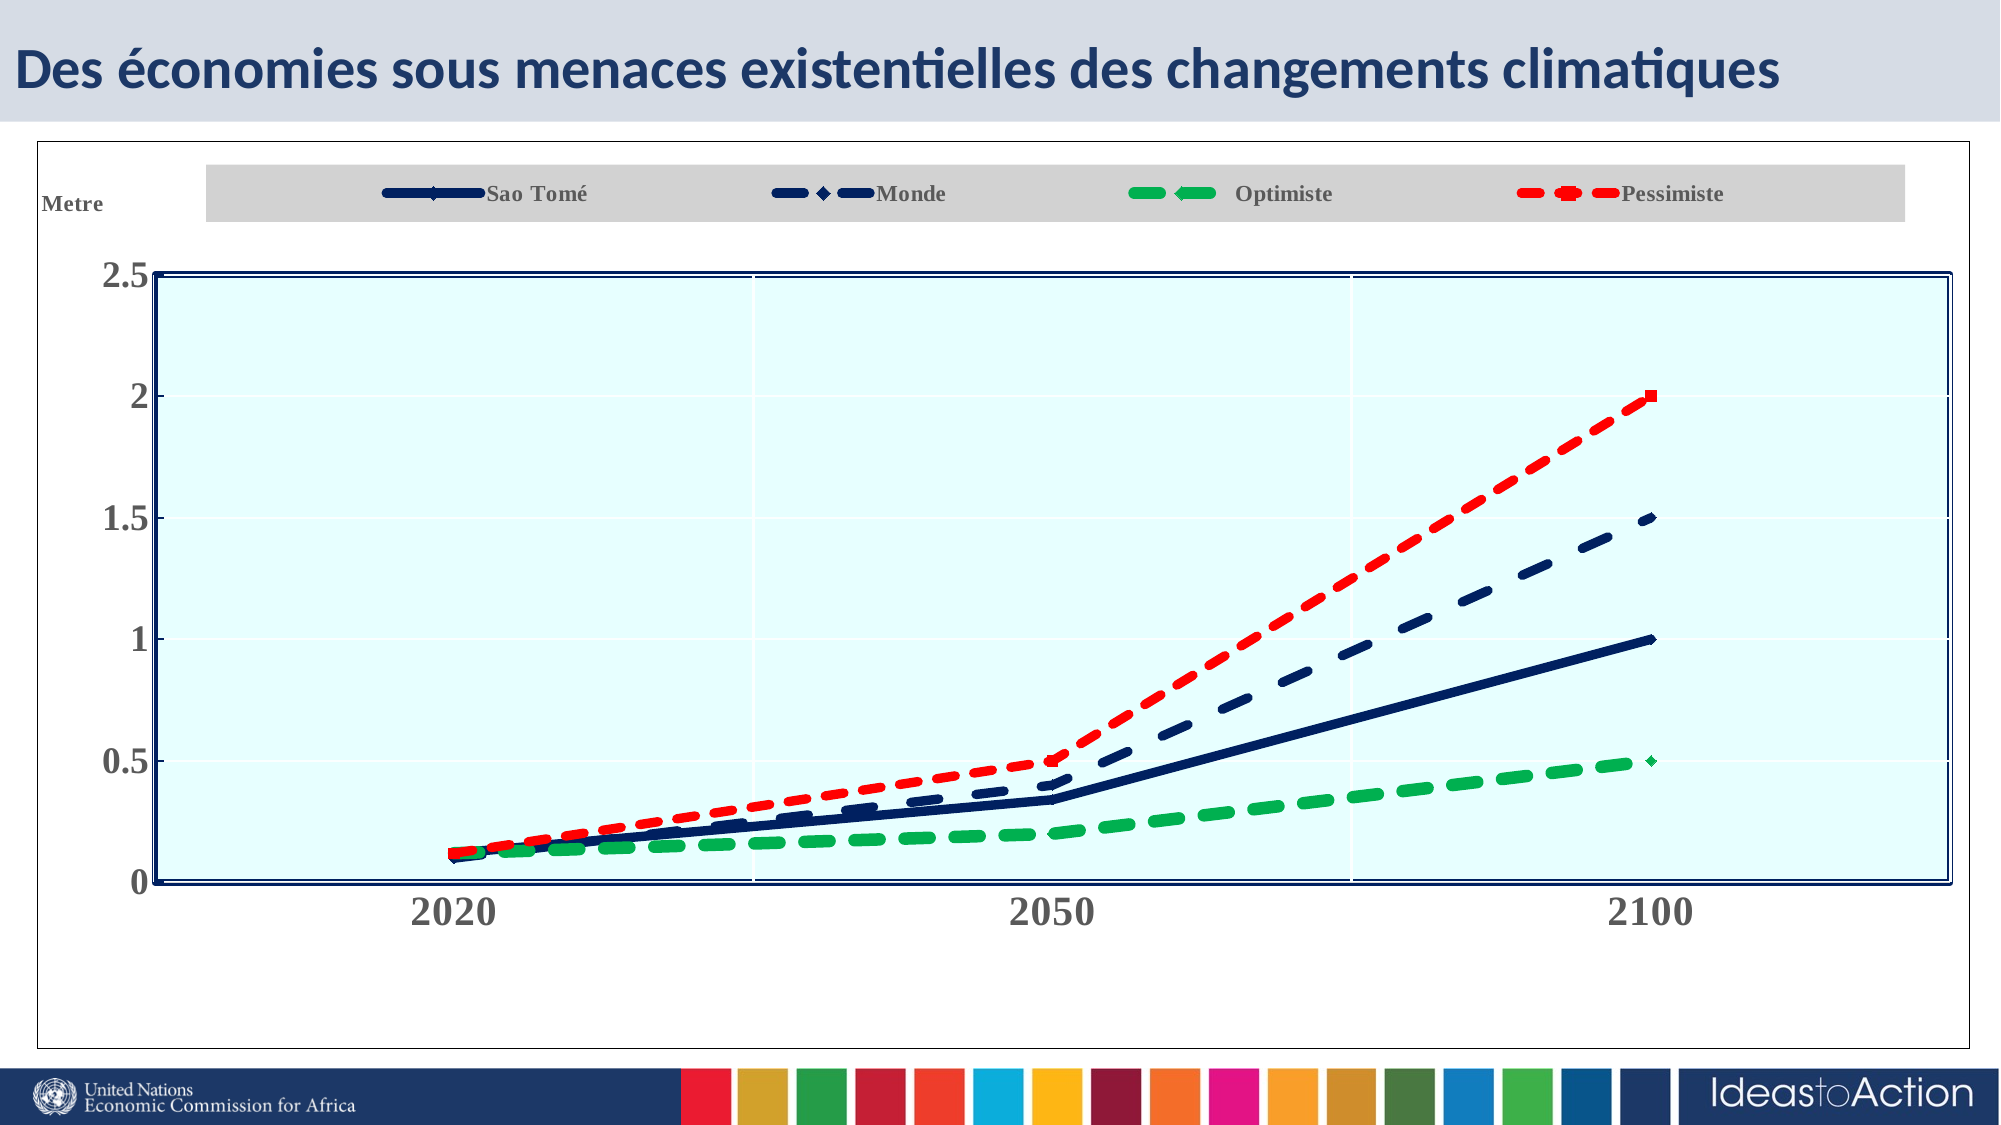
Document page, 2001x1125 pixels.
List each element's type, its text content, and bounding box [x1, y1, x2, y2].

picture [681, 1068, 2000, 1125]
title Des économies sous menaces existentielles des changements climatiques [0, 21, 2000, 118]
picture [33, 1078, 356, 1116]
chart [37, 140, 1970, 1049]
